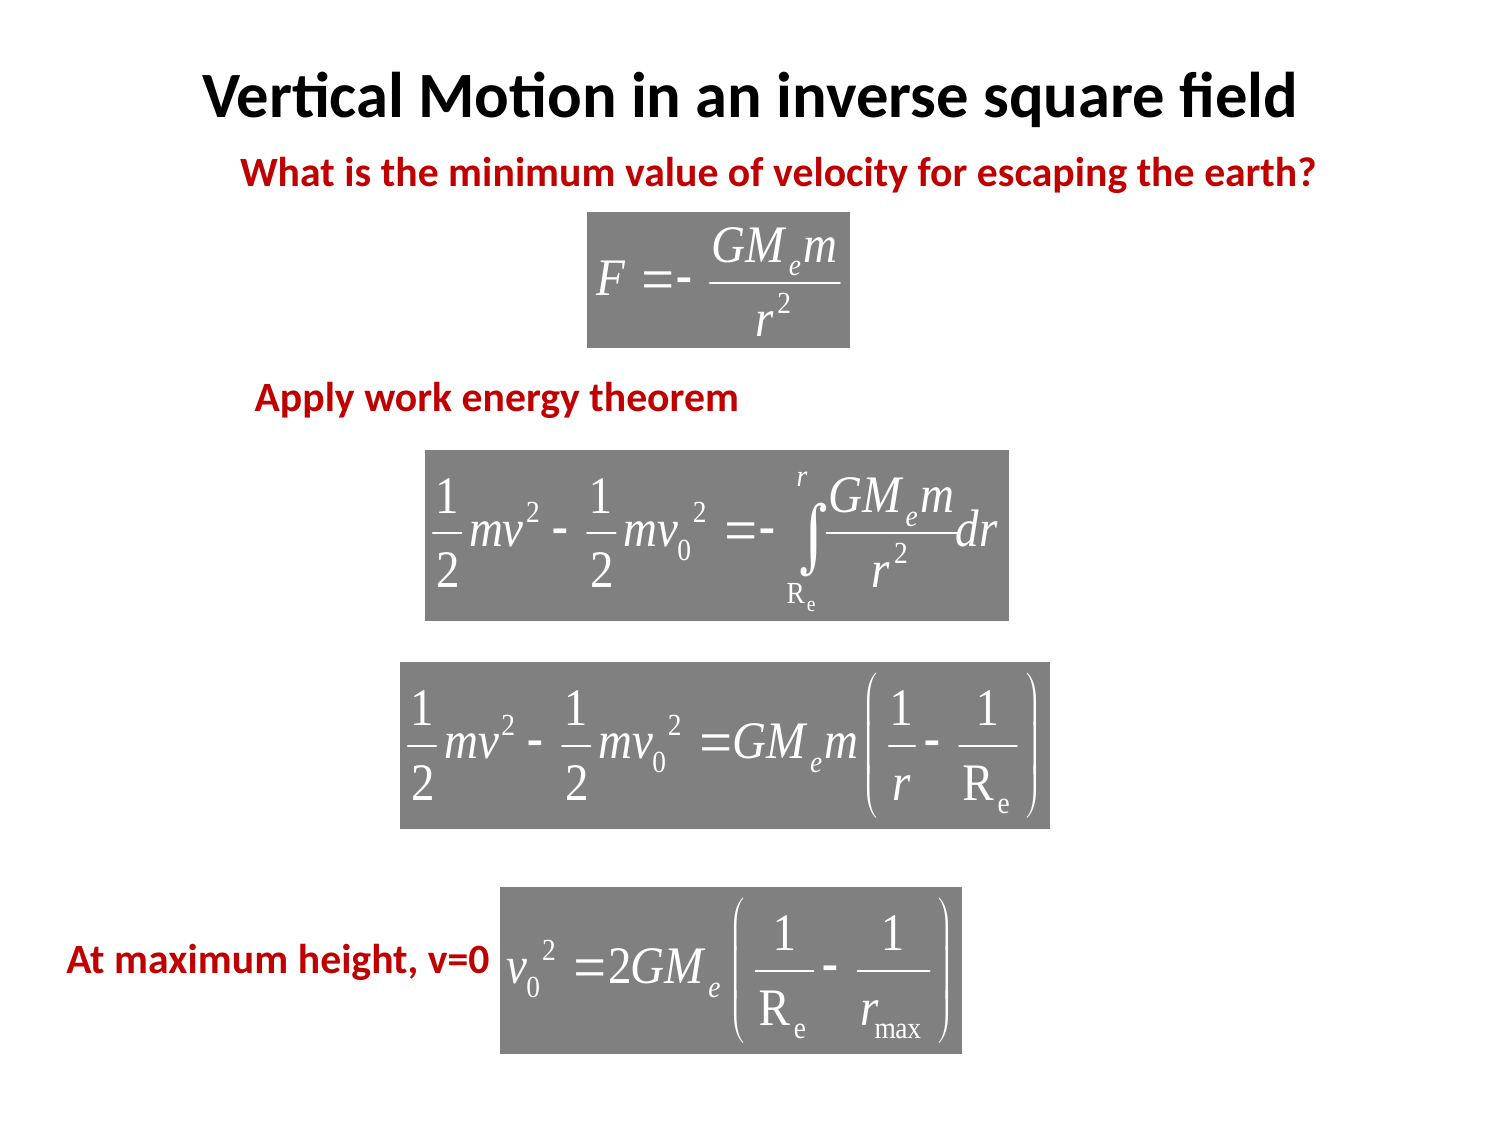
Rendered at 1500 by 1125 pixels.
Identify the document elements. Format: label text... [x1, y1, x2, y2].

text_box At maximum height, v=0 [51, 924, 494, 990]
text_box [499, 887, 963, 1055]
text_box What is the minimum value of velocity for escaping the earth? [225, 137, 1333, 203]
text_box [587, 212, 851, 349]
text_box Apply work energy theorem [239, 362, 755, 428]
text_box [399, 662, 1051, 830]
title Vertical Motion in an inverse square field [75, 45, 1425, 233]
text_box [424, 449, 1010, 622]
